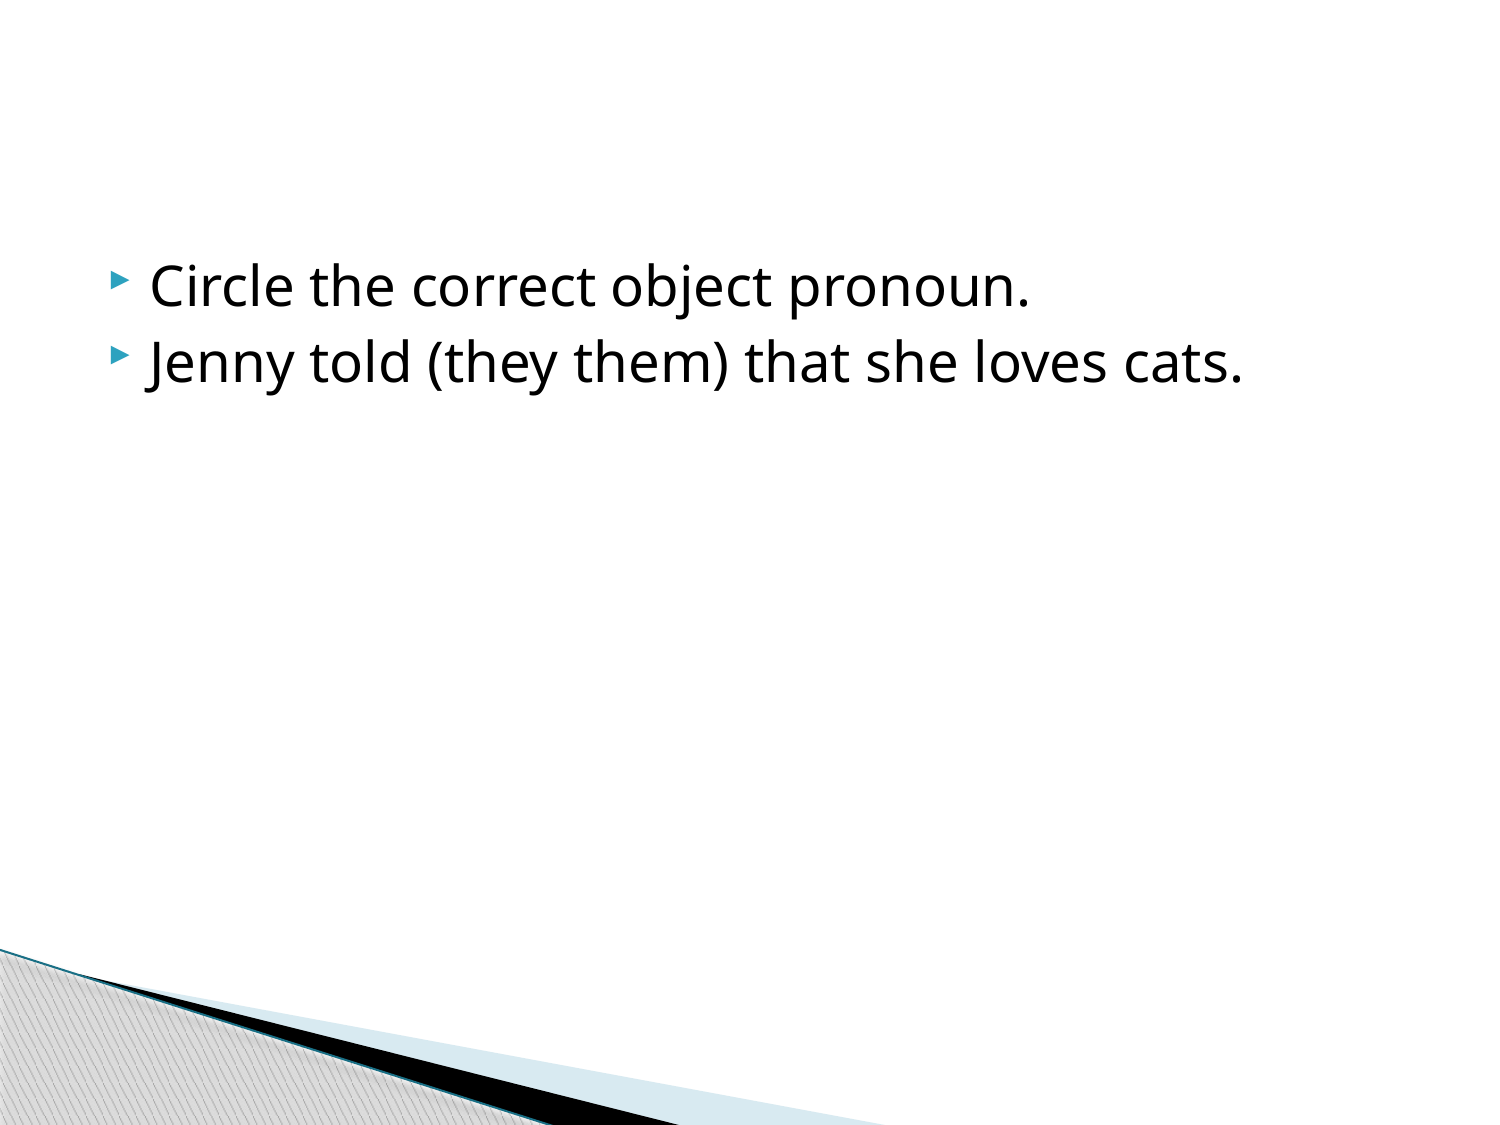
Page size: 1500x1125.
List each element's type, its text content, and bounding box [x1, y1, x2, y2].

list Circle the correct object pronoun. Jenny told (they them) that she loves cats. [75, 243, 1425, 986]
